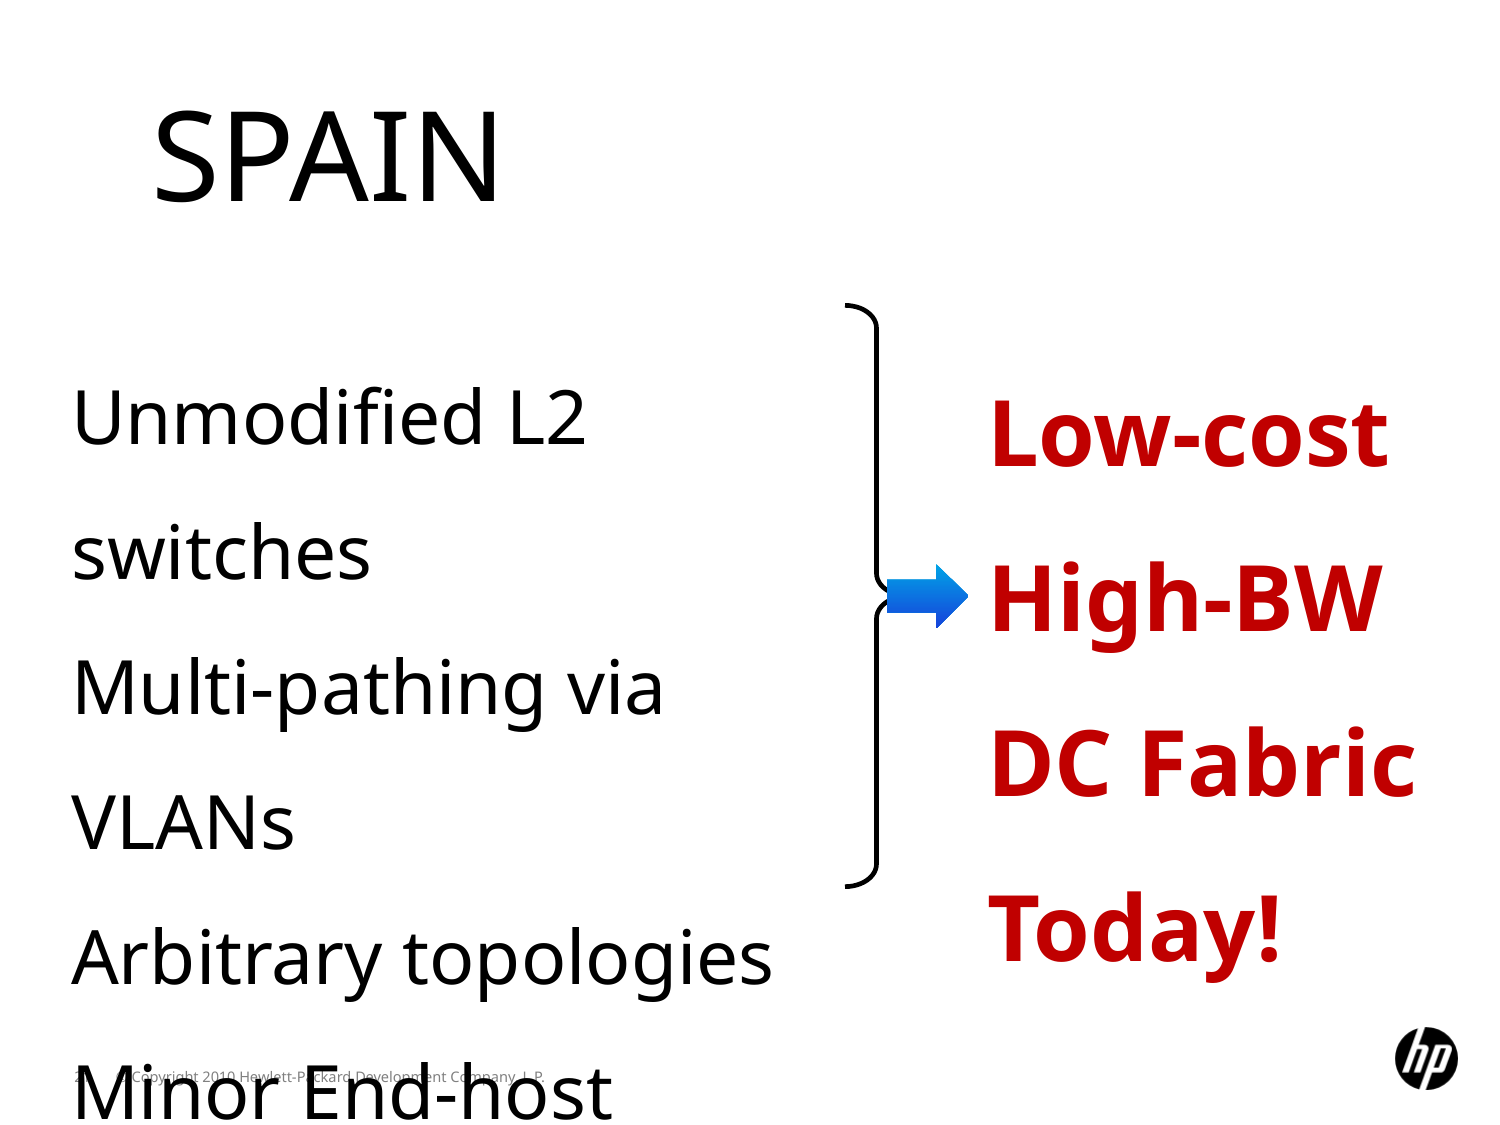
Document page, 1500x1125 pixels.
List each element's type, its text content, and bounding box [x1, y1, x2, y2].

text_box [844, 304, 884, 888]
text_box Low-cost High-BW DC Fabric Today! [972, 312, 1456, 958]
text_box [884, 561, 971, 631]
text_box Unmodified L2 switches Multi-pathing via VLANs Arbitrary topologies Minor End-host modifs [56, 317, 887, 912]
text_box SPAIN [136, 69, 1239, 229]
picture [1393, 1025, 1460, 1092]
